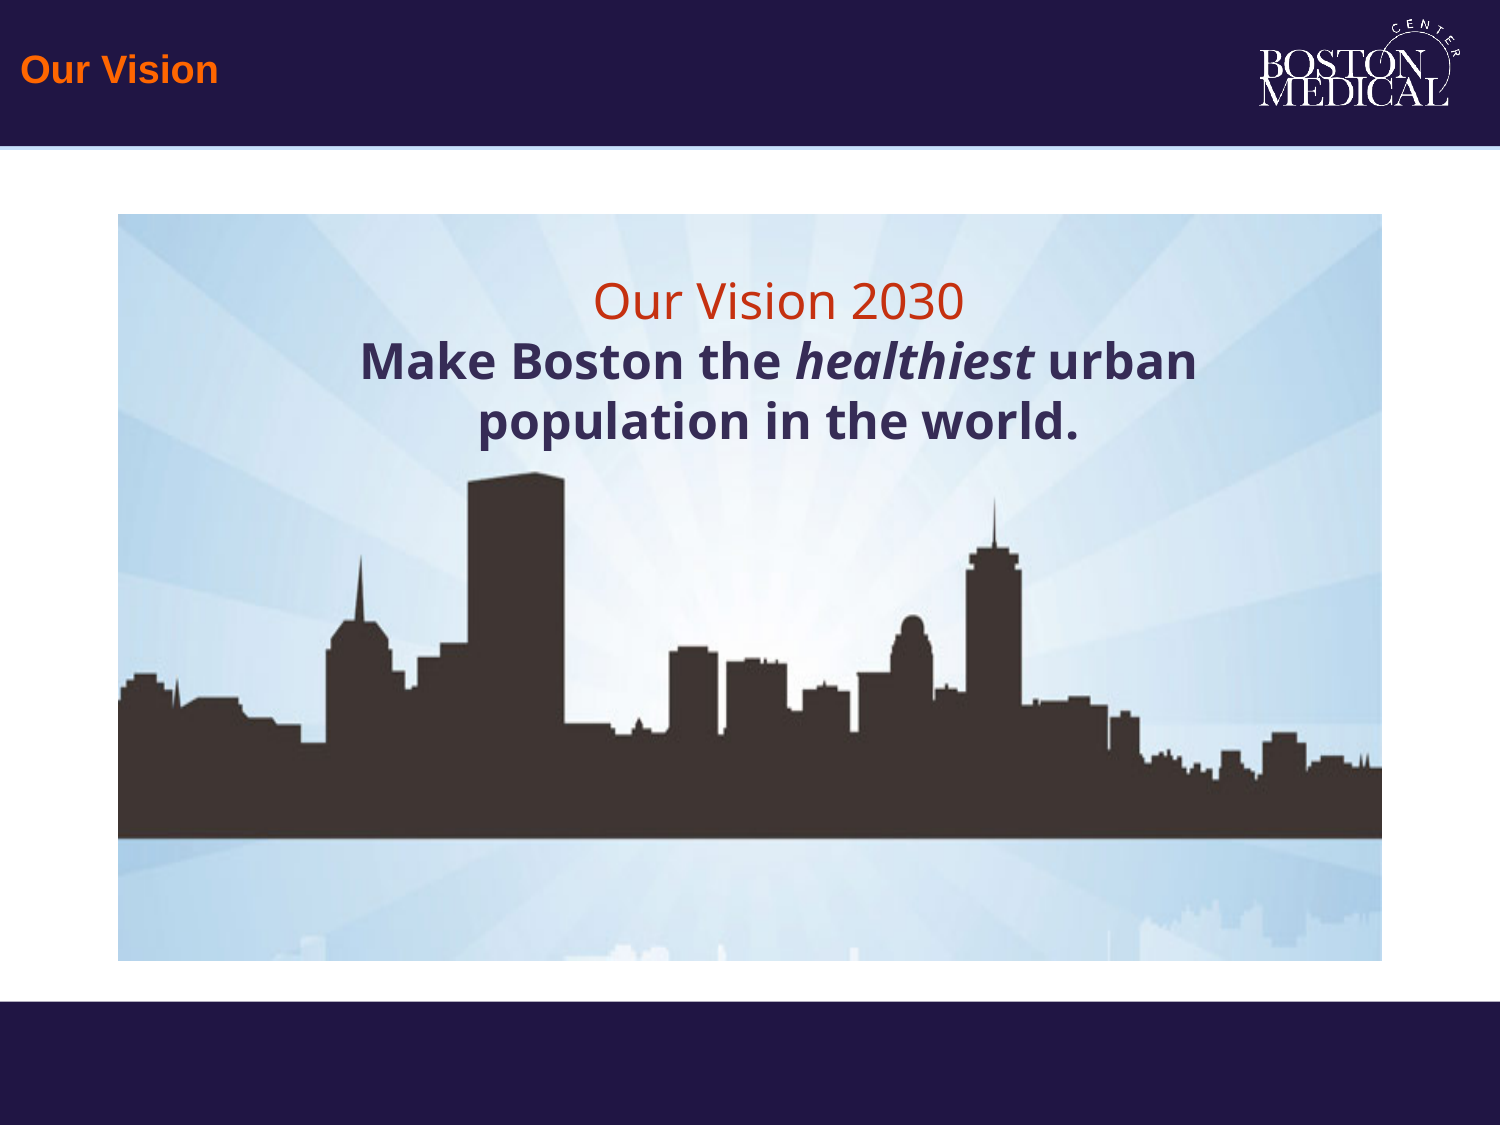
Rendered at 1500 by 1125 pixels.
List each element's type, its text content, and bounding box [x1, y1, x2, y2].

text_box [0, 999, 1500, 1125]
picture [1259, 19, 1460, 106]
title Our Vision [20, 43, 1254, 93]
picture [118, 213, 1382, 962]
text_box [0, 0, 1500, 148]
